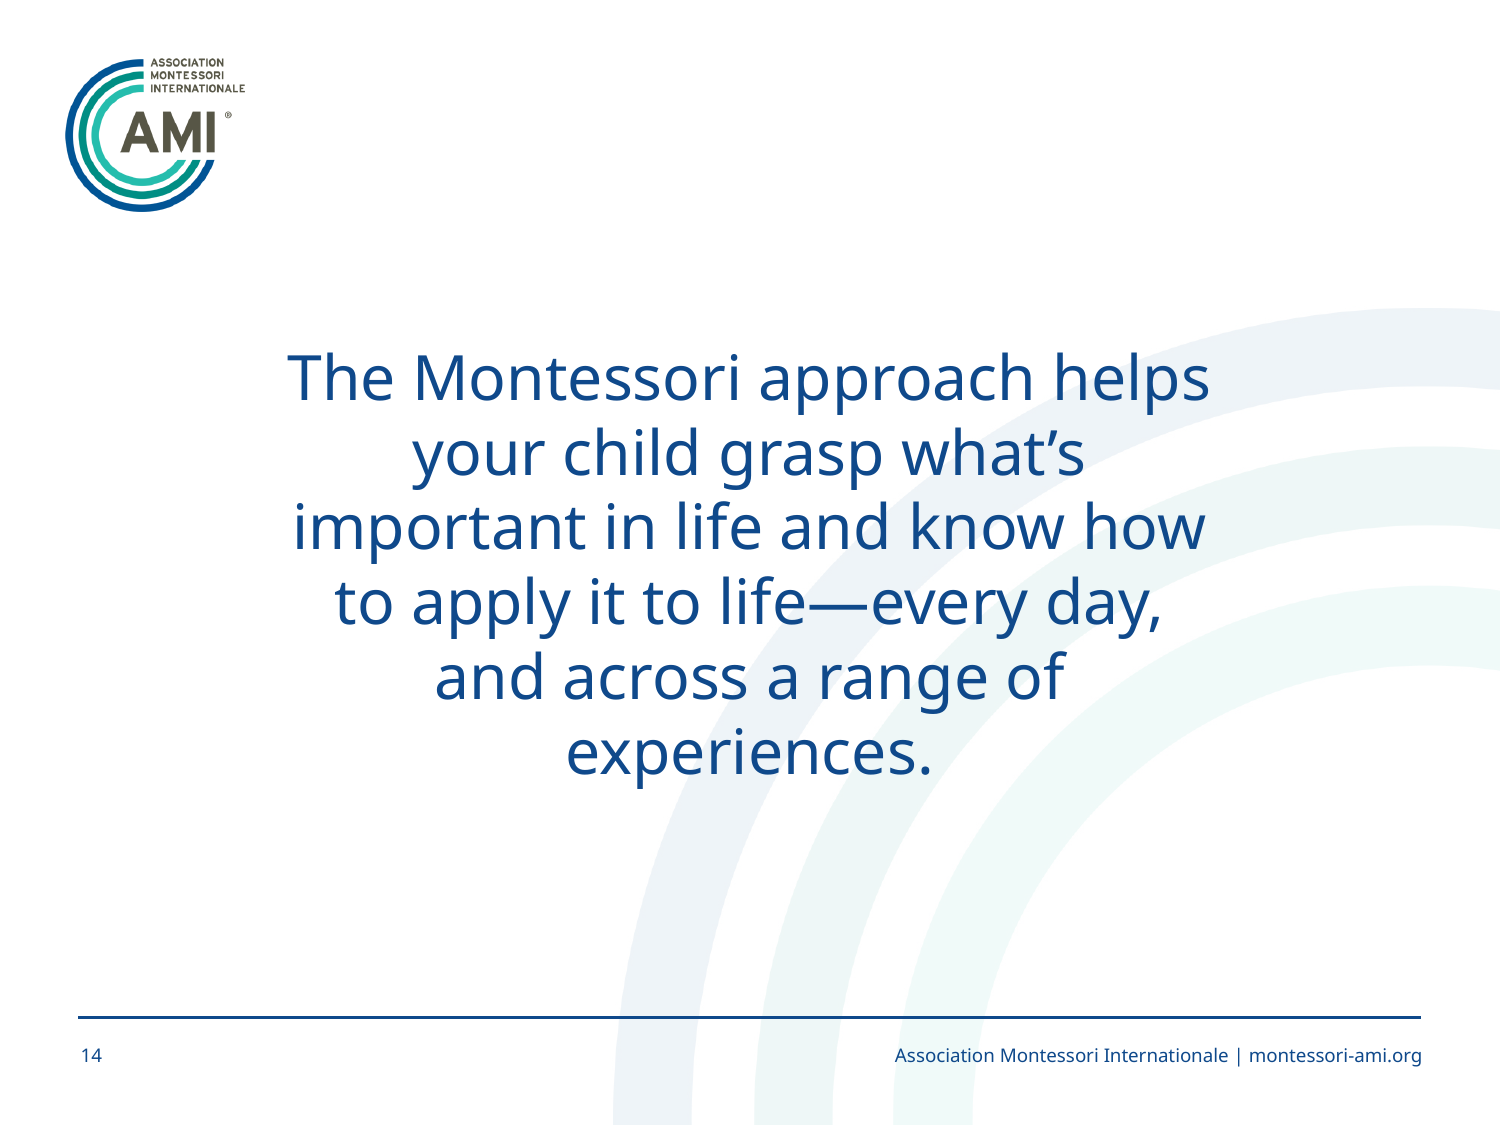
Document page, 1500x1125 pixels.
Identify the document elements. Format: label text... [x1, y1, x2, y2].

picture [65, 58, 245, 212]
text_box The Montessori approach helps your child grasp what’s important in life and know how to apply it to life—every day, and across a range of experiences. [265, 330, 1234, 795]
